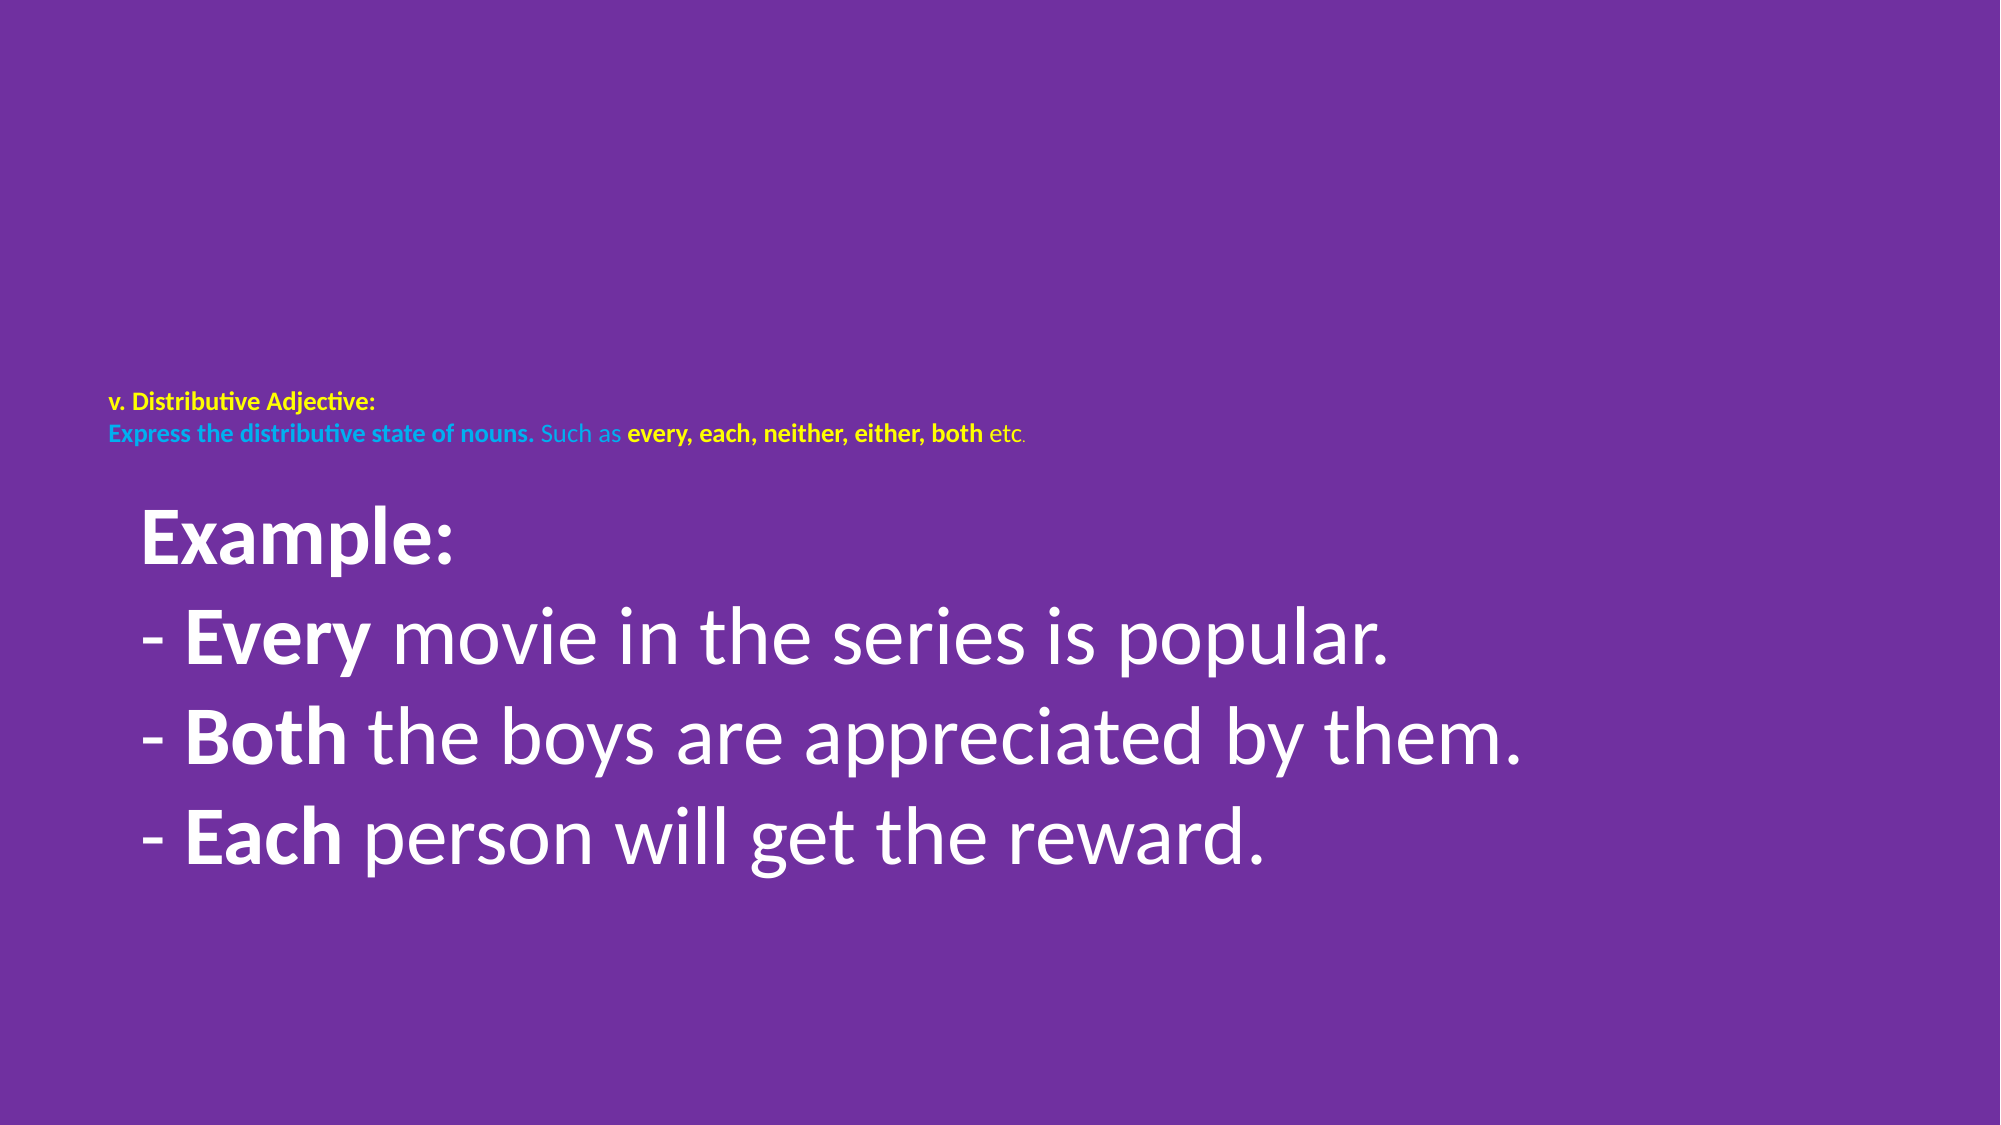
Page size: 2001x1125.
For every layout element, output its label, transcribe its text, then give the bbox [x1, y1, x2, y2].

subtitle Example: - Every movie in the series is popular. - Both the boys are appreciated by them. - Each person will get the reward. [125, 537, 1638, 825]
title v. Distributive Adjective: Express the distributive state of nouns. Such as every, each, neither, either, both etc. [93, 375, 2000, 663]
